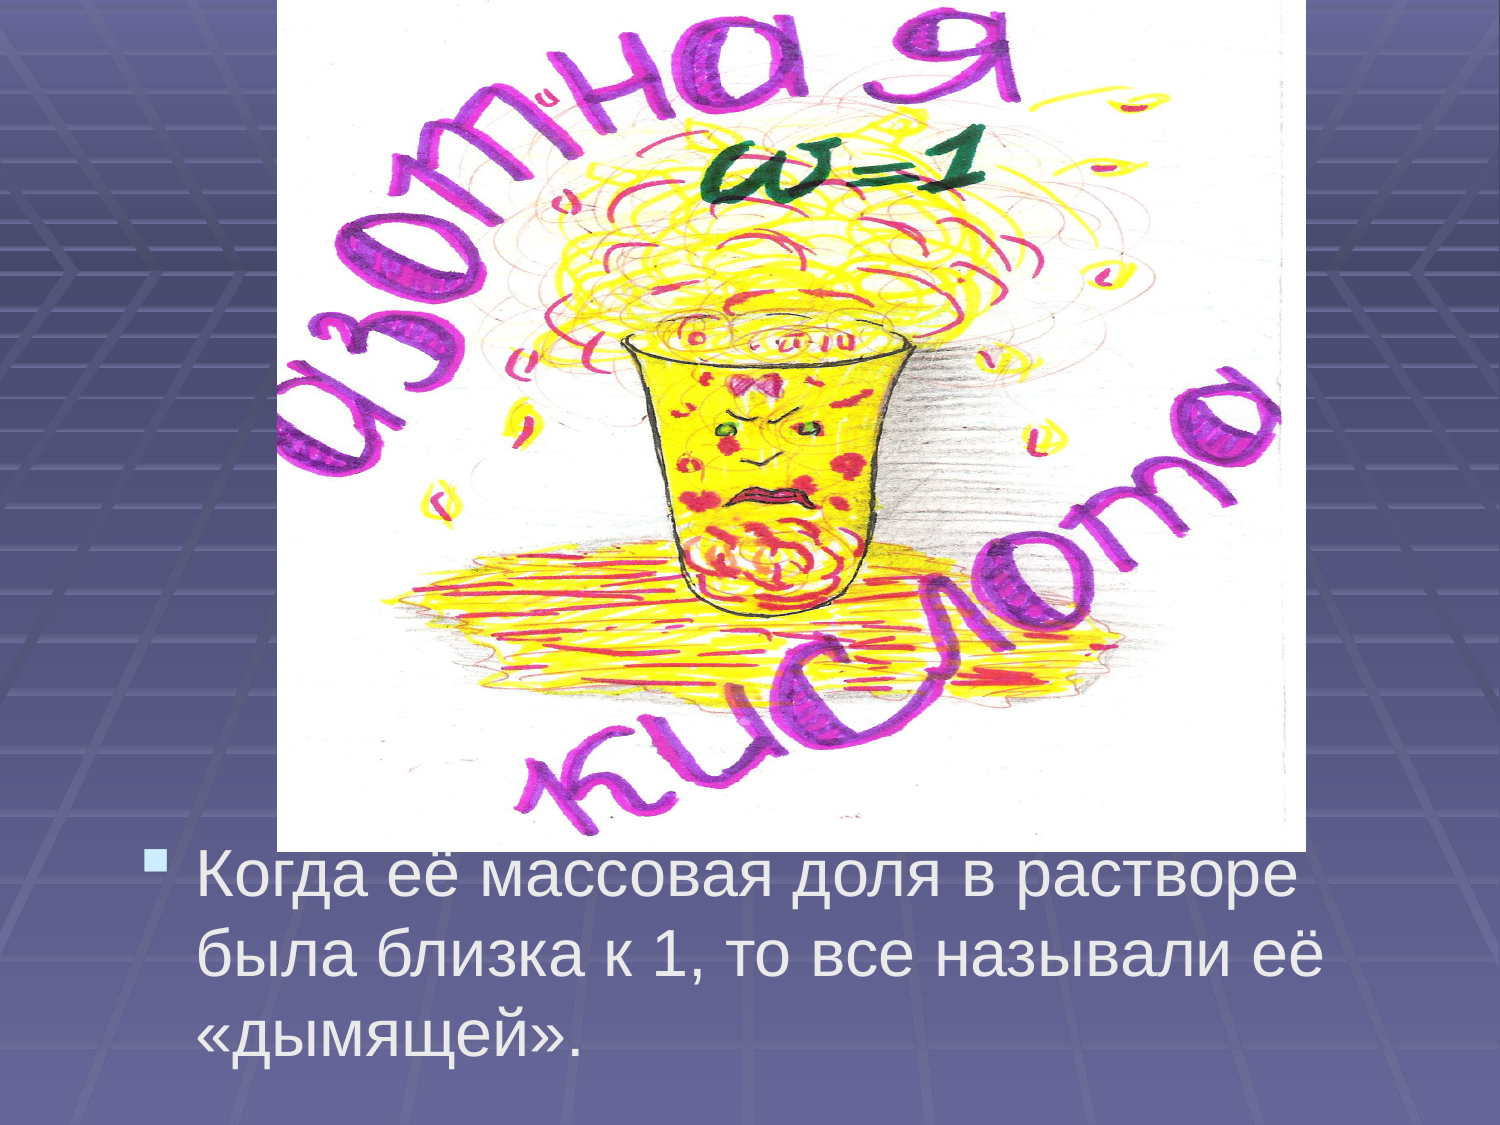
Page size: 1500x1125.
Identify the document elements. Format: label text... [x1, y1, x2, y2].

list Когда её массовая доля в растворе была близка к 1, то все называли её «дымящей». [123, 822, 1400, 1125]
picture [277, 0, 1306, 852]
